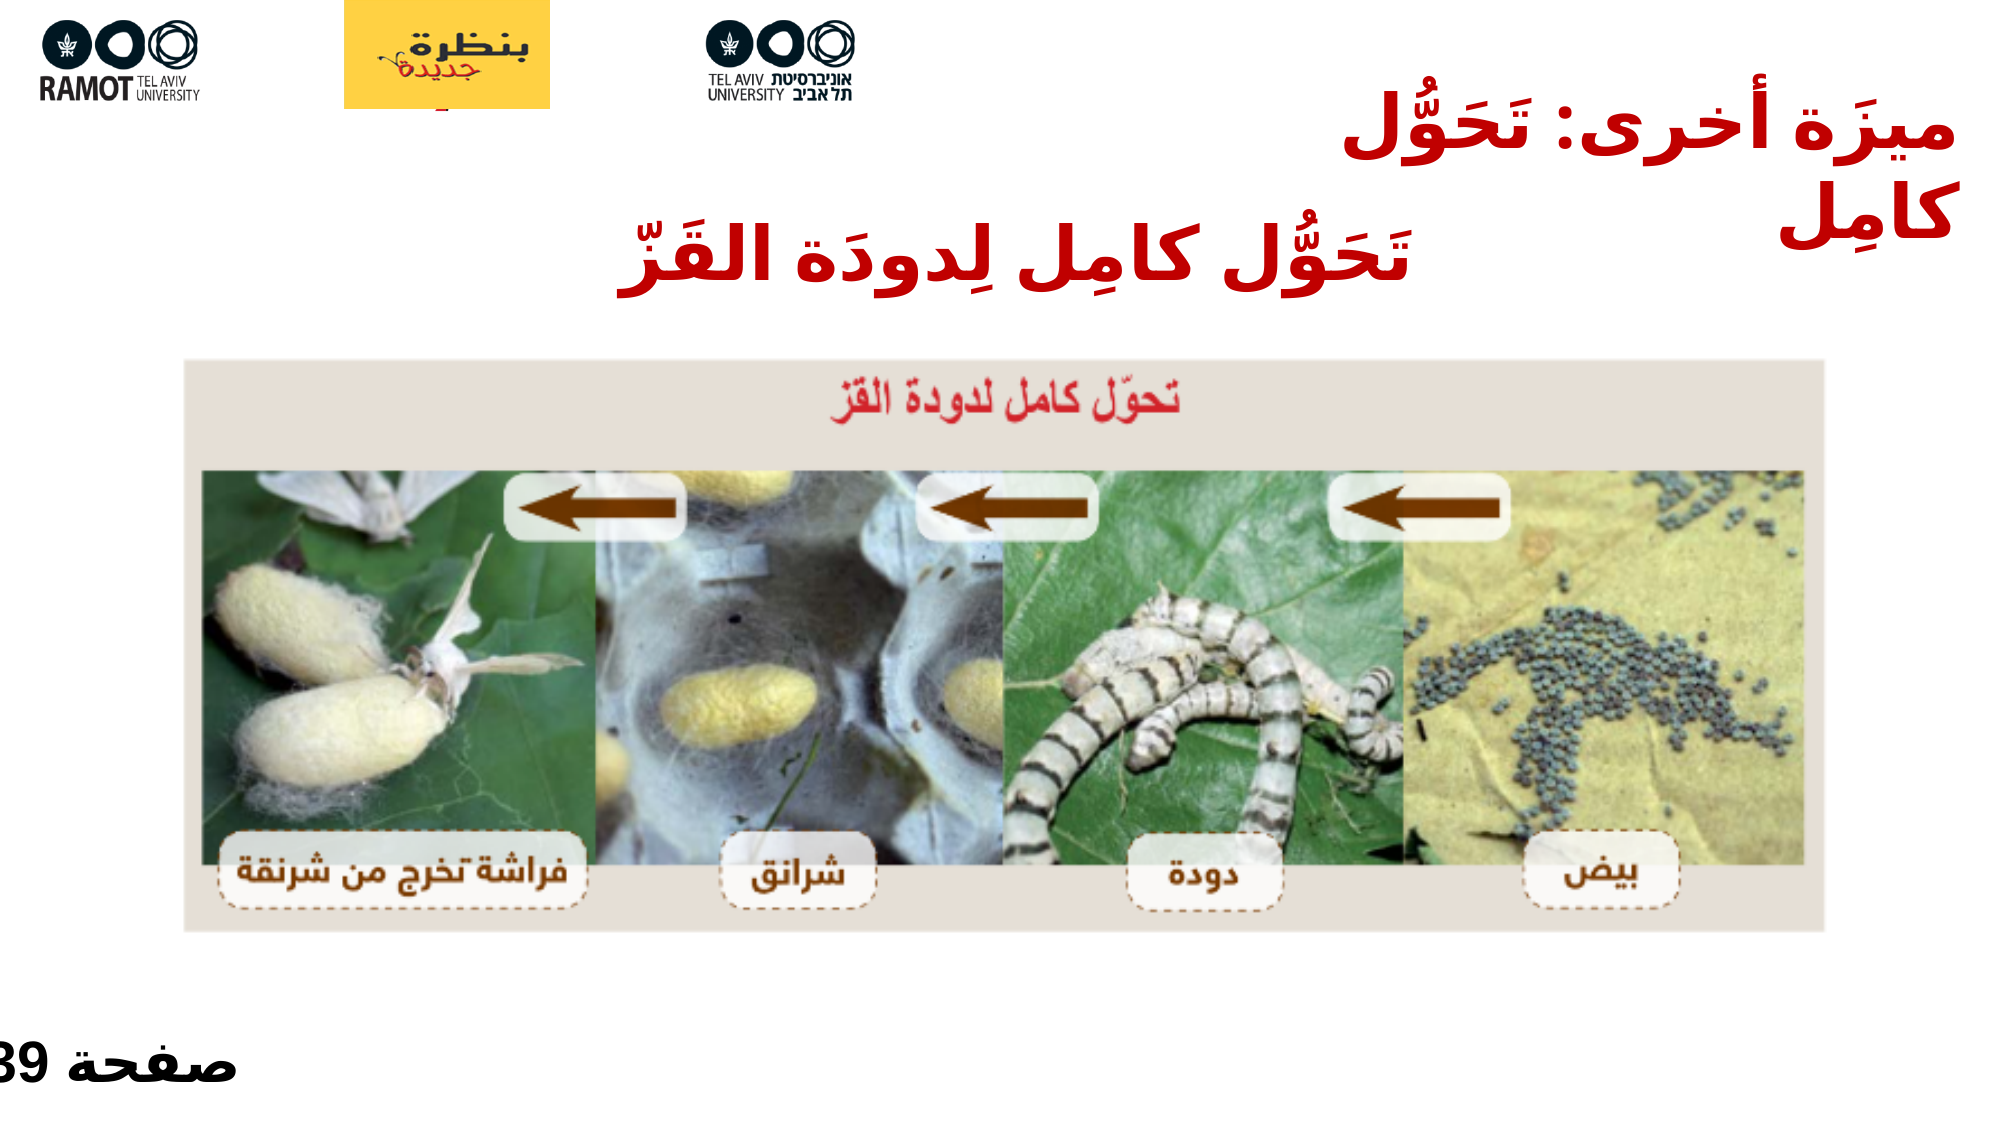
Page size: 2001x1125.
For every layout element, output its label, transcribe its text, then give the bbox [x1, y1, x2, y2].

text_box تَحَوُّل كامِل لِدودَة القَزّ [549, 198, 1485, 304]
text_box صفحة 39 [0, 1016, 256, 1102]
picture [162, 357, 1838, 944]
picture [37, 0, 857, 113]
text_box ميزَة أخرى: تَحَوُّل كامِل [1218, 65, 1976, 261]
